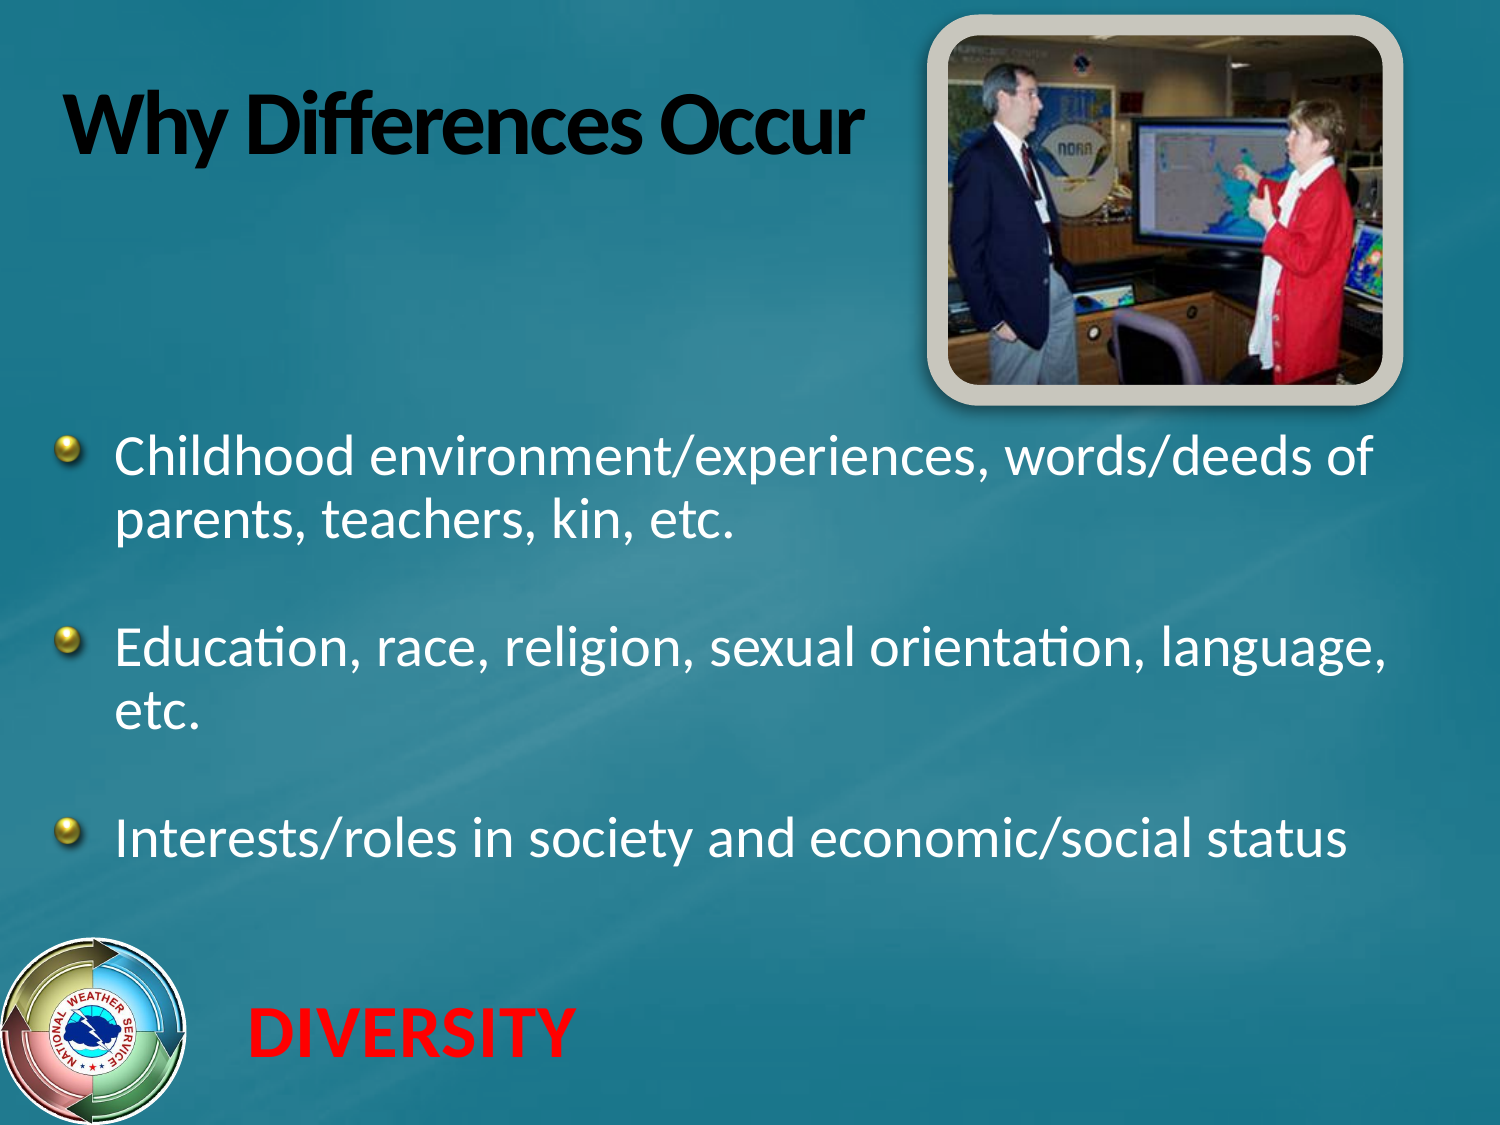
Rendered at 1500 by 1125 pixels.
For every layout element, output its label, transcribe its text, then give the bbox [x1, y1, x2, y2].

picture [0, 937, 187, 1125]
picture [50, 623, 91, 665]
title Why Differences Occur [62, 75, 912, 238]
picture [50, 432, 91, 474]
picture [937, 24, 1394, 396]
list Childhood environment/experiences, words/deeds of parents, teachers, kin, etc. Education, race, religion, sexual orientation, language, etc. Interests/roles in society and economic/social status [49, 424, 1463, 883]
picture [50, 814, 91, 856]
